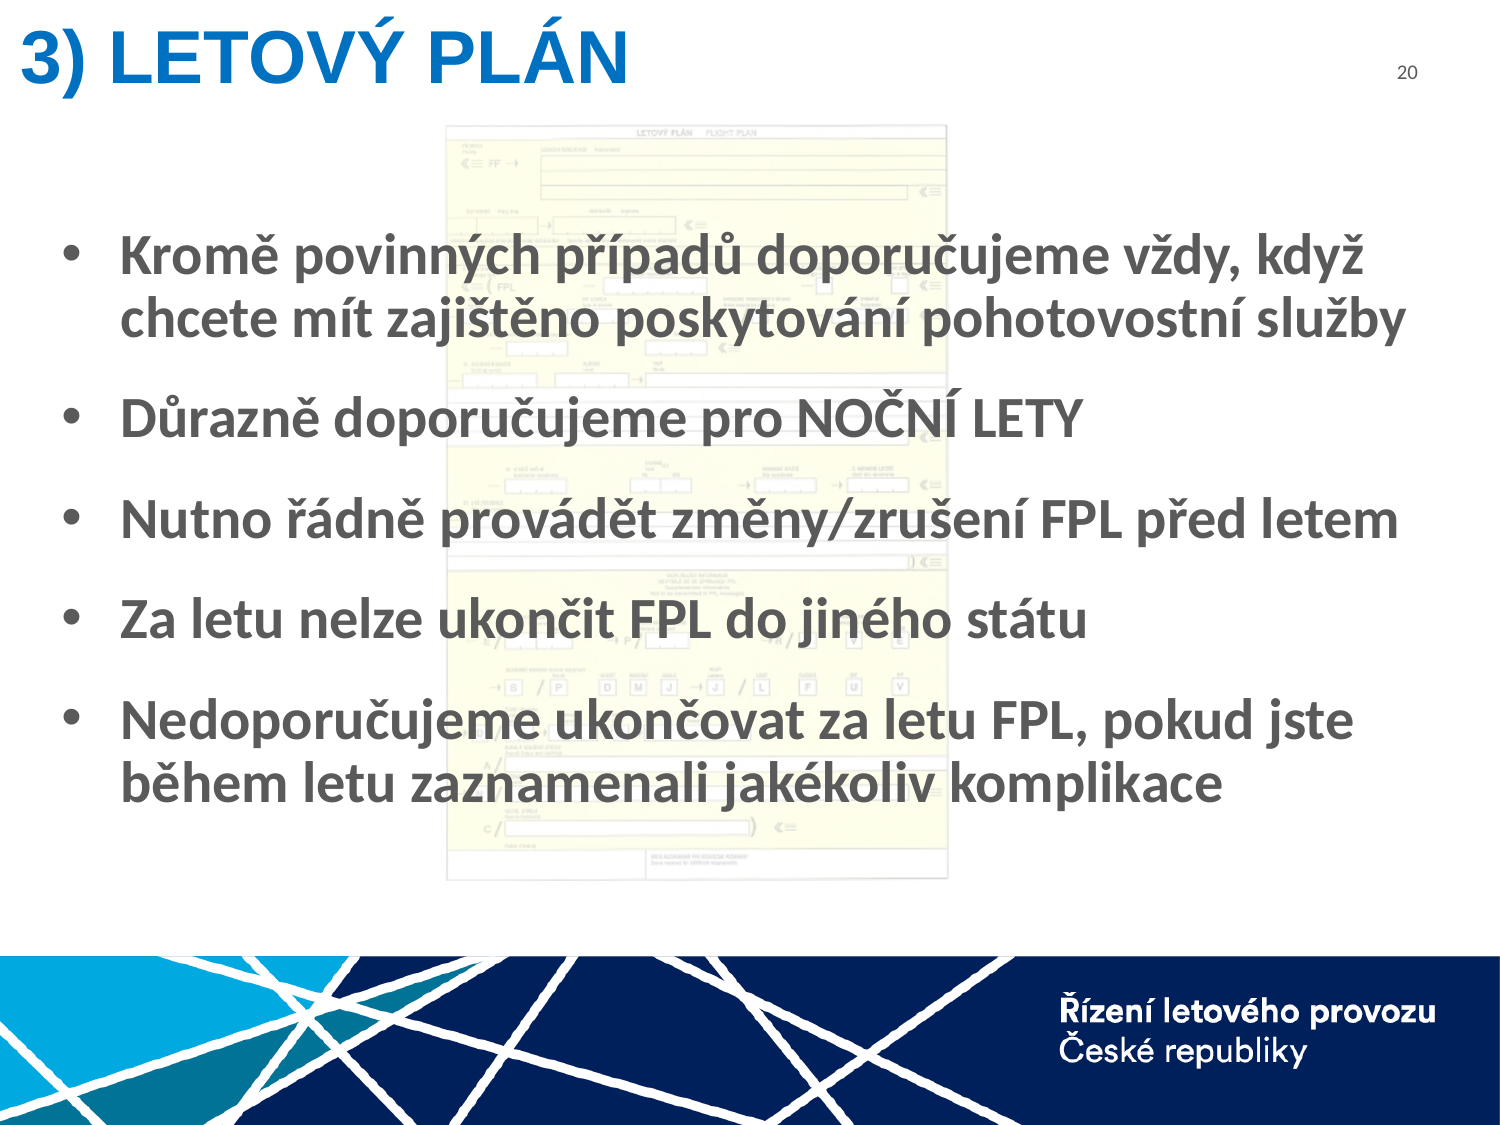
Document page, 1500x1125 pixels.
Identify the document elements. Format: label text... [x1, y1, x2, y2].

picture [445, 123, 949, 881]
text_box 3) LETOVÝ PLÁN [5, 11, 1389, 117]
picture [0, 954, 1500, 1125]
list Kromě povinných případů doporučujeme vždy, když chcete mít zajištěno poskytování pohotovostní služby Důrazně doporučujeme pro NOČNÍ LETY Nutno řádně provádět změny/zrušení FPL před letem Za letu nelze ukončit FPL do jiného státu Nedoporučujeme ukončovat za letu FPL, pokud jste během letu zaznamenali jakékoliv komplikace [46, 109, 1500, 912]
